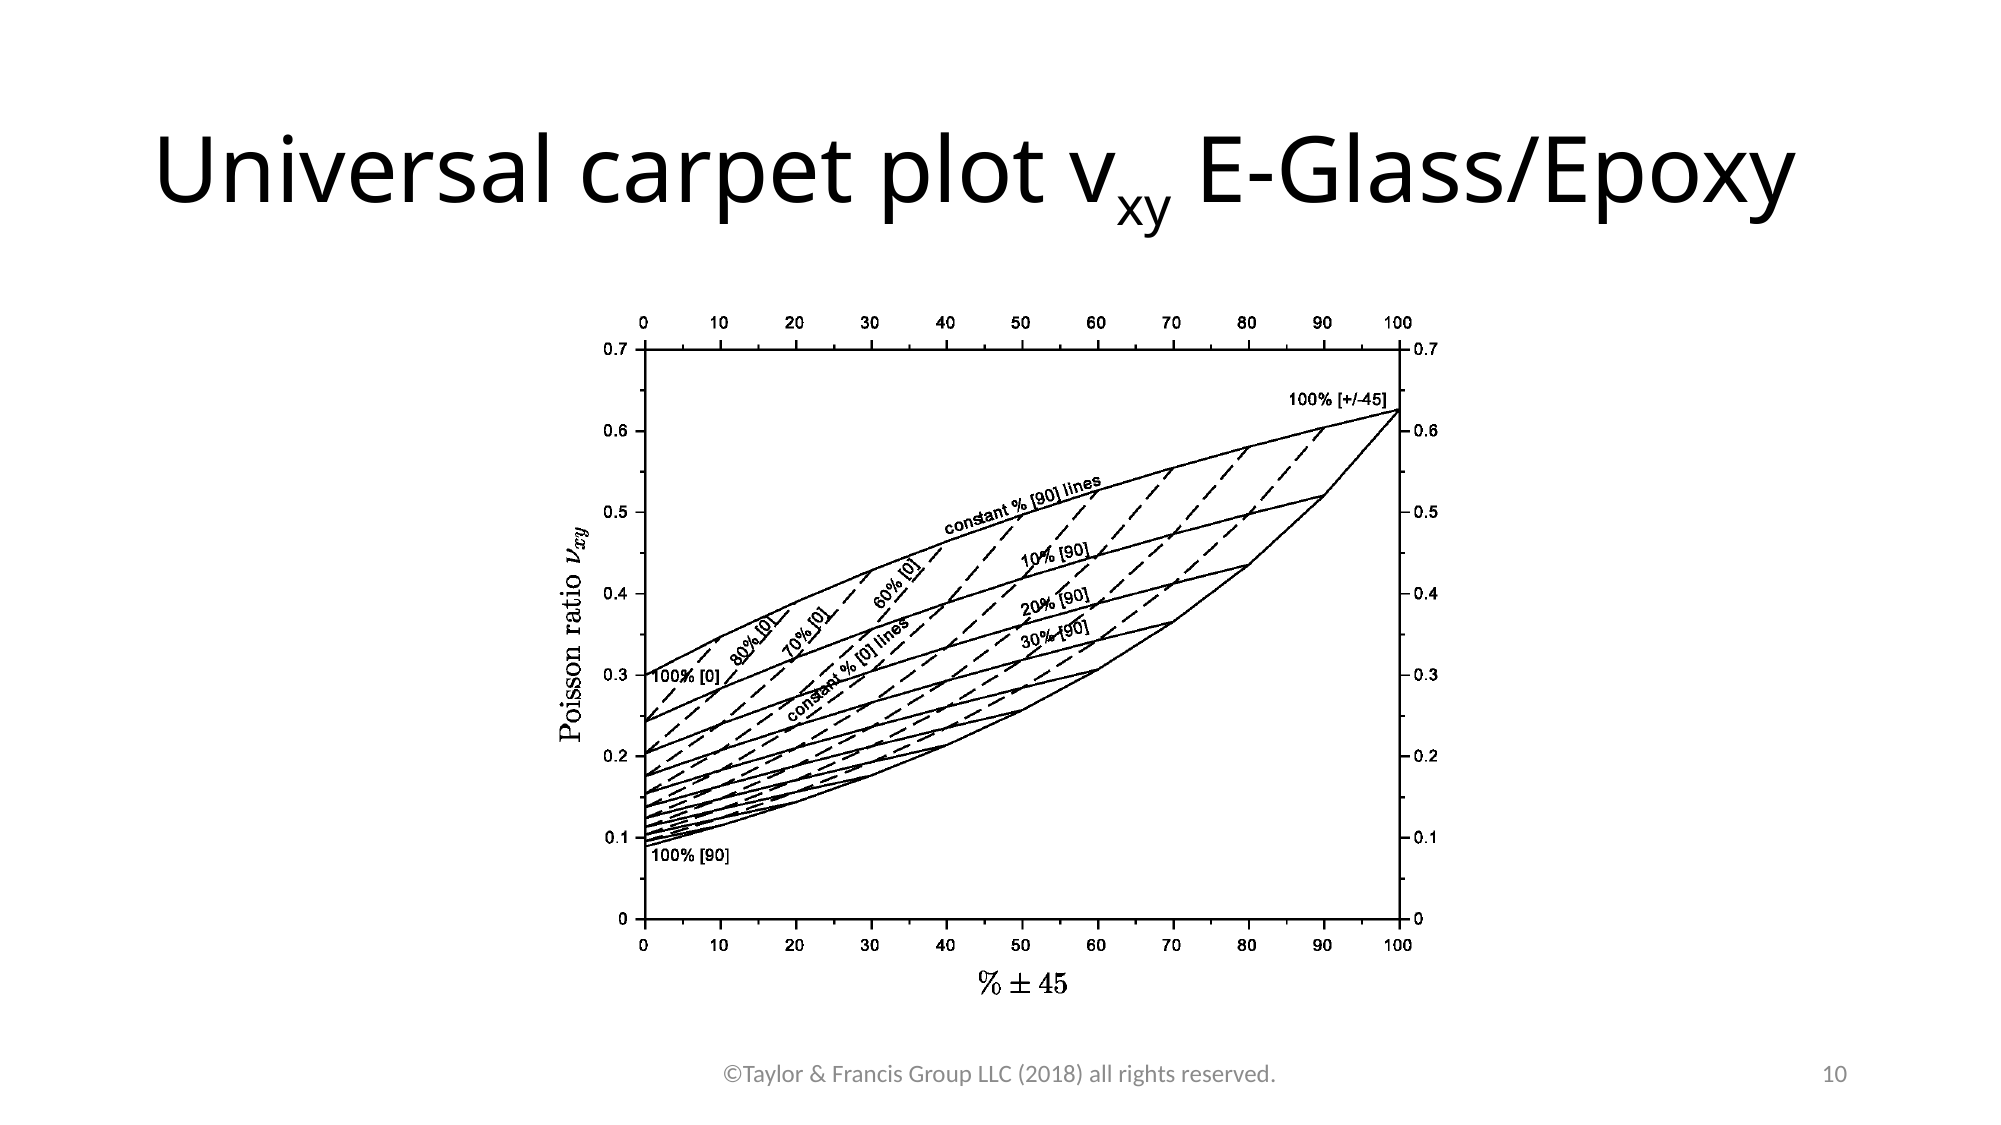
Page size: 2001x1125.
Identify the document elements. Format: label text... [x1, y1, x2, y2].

title Universal carpet plot vxy E-Glass/Epoxy [137, 59, 1863, 278]
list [548, 299, 1451, 1014]
slide_number 10 [1412, 1042, 1863, 1103]
footer ©Taylor & Francis Group LLC (2018) all rights reserved. [662, 1042, 1338, 1103]
